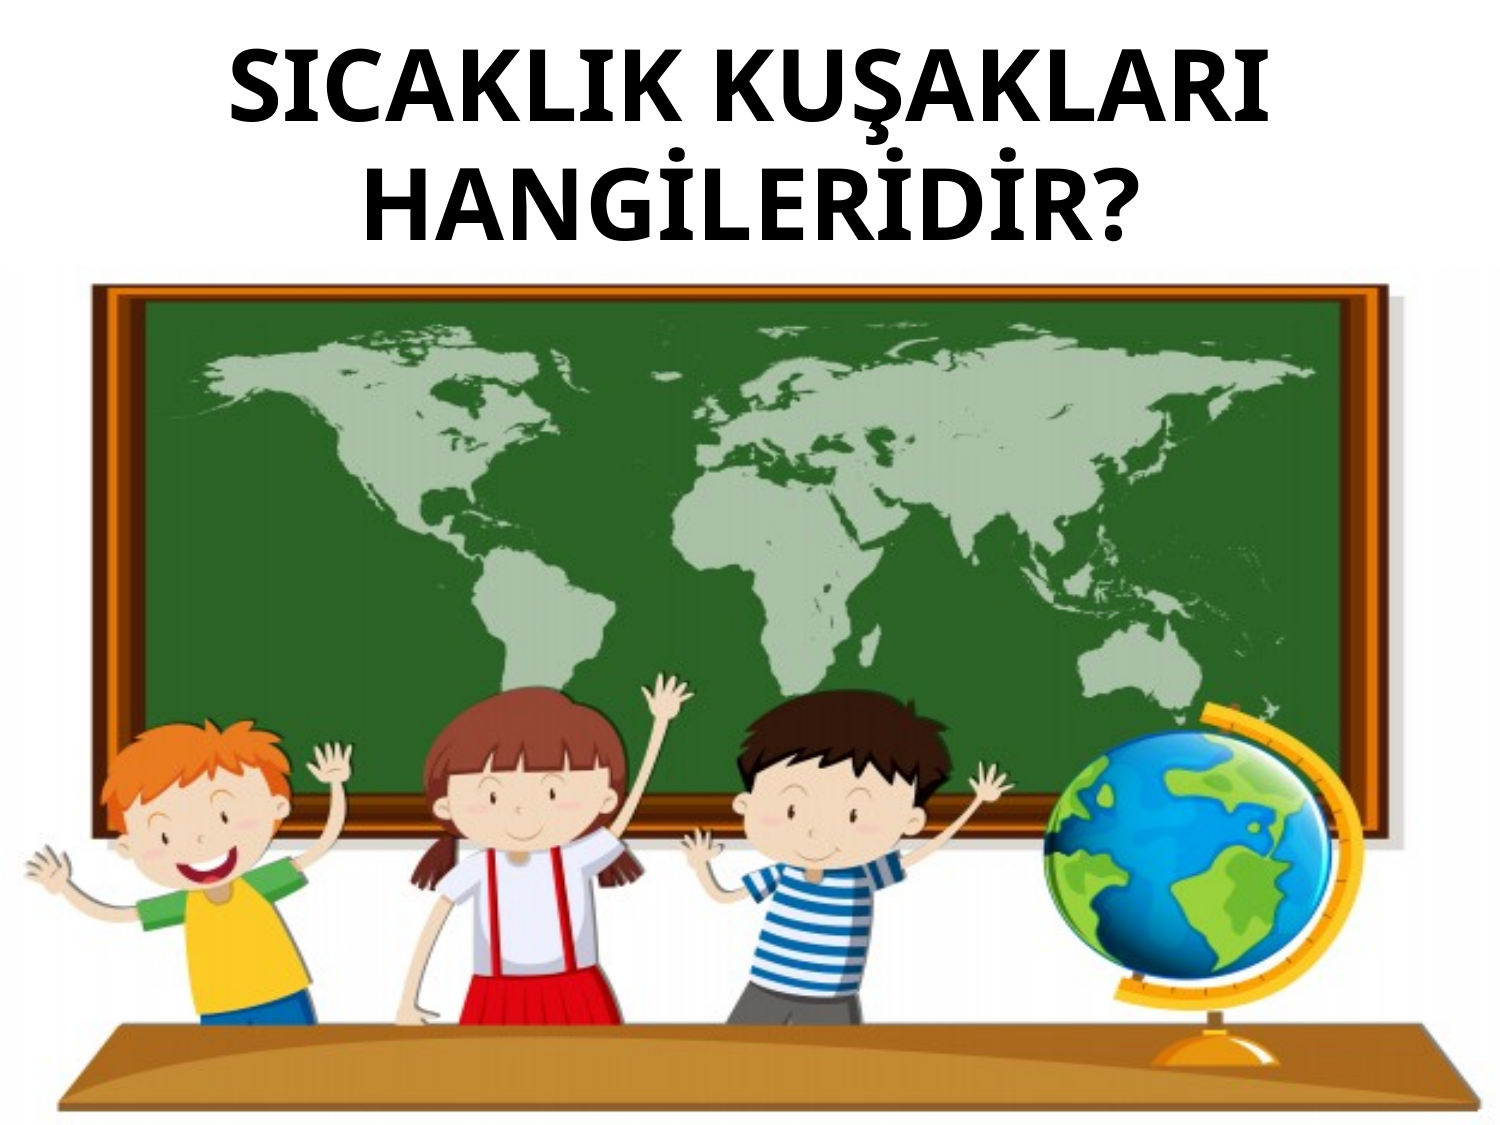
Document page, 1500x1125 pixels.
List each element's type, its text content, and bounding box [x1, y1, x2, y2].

title SICAKLIK KUŞAKLARI HANGİLERİDİR? [0, 42, 1500, 239]
picture [0, 266, 1500, 1125]
